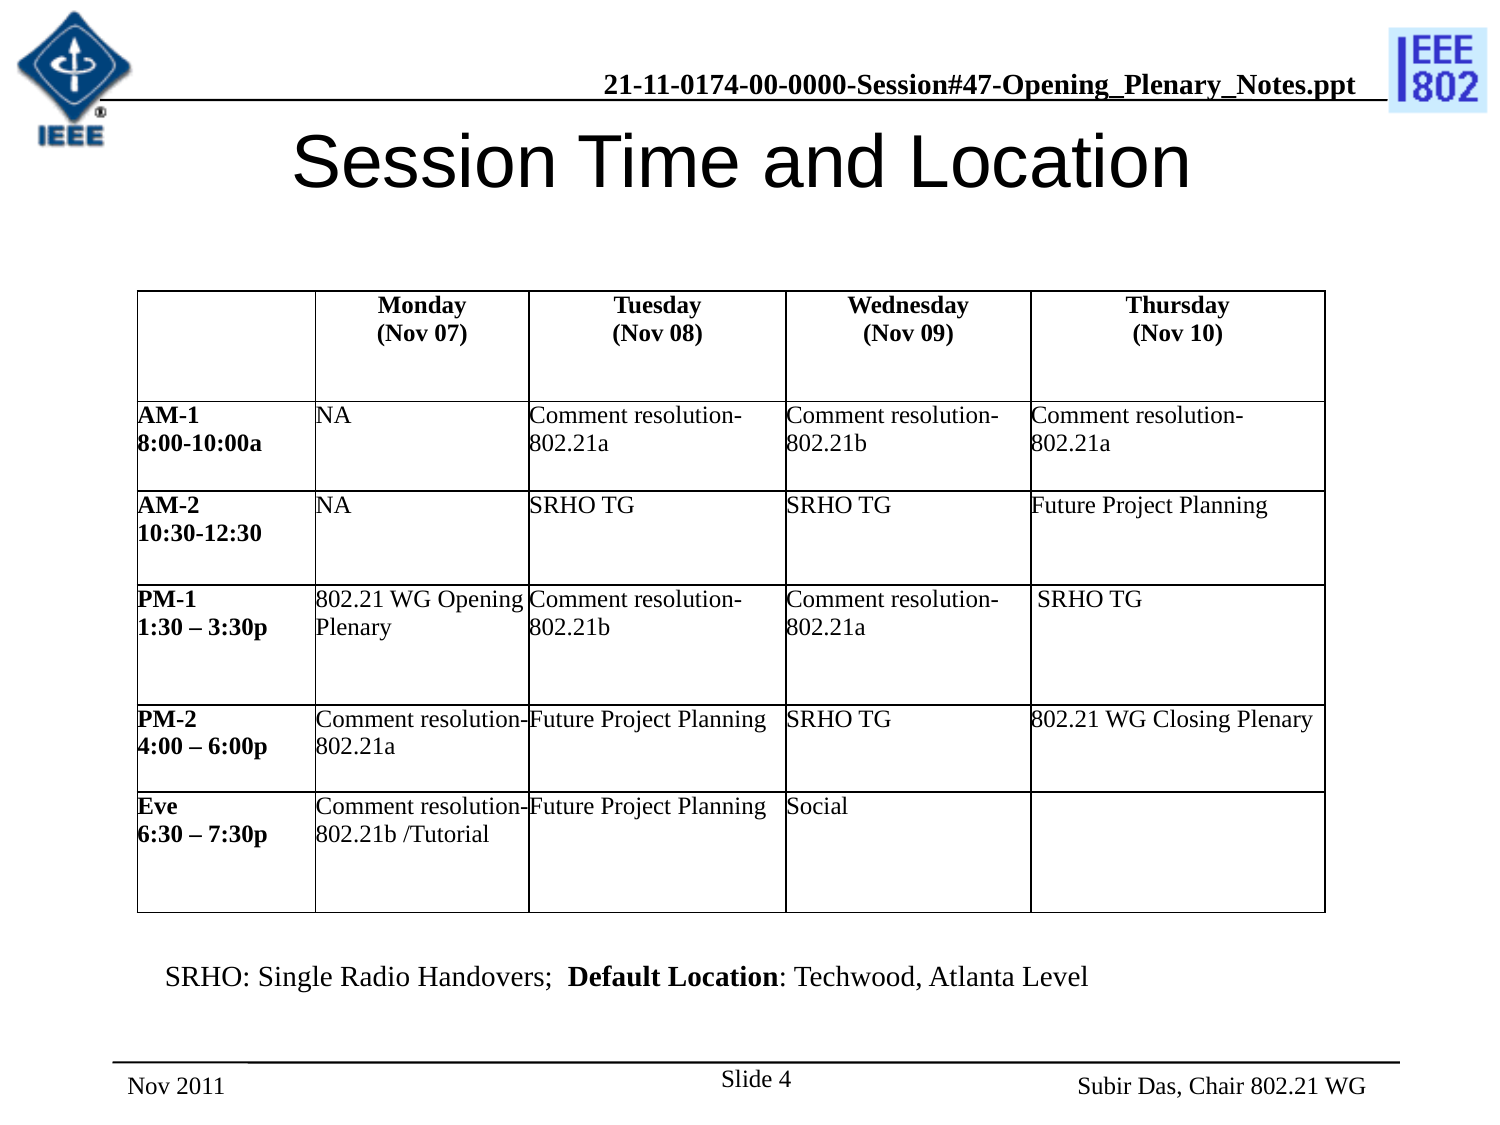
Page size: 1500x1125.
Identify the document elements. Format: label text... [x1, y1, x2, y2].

table_cell Comment resolution- 802.21b [530, 586, 785, 704]
picture [1374, 75, 1499, 138]
table_cell SRHO TG [530, 492, 785, 584]
text_box SRHO: Single Radio Handovers; Default Location: Techwood, Atlanta Level [149, 949, 1350, 1000]
table_cell SRHO TG [787, 706, 1030, 791]
table_cell Comment resolution- 802.21b [787, 402, 1030, 490]
table_cell Social [787, 793, 1030, 912]
table_cell AM-2 10:30-12:30 [138, 492, 315, 584]
table_cell SRHO TG [1032, 586, 1324, 704]
title Session Time and Location [124, 99, 1401, 251]
table_header [138, 292, 315, 401]
table_cell Comment resolution- 802.21a [787, 586, 1030, 704]
table_cell PM-1 1:30 – 3:30p [138, 586, 315, 704]
table_header Tuesday (Nov 08) [530, 292, 785, 401]
table_cell Comment resolution- 802.21a [316, 706, 528, 791]
table_cell SRHO TG [787, 492, 1030, 584]
table_cell Comment resolution- 802.21b /Tutorial [316, 793, 528, 912]
table_cell [1032, 793, 1324, 912]
table_cell Future Project Planning [530, 793, 785, 912]
table_cell NA [316, 492, 528, 584]
table_cell PM-2 4:00 – 6:00p [138, 706, 315, 791]
table_cell Comment resolution- 802.21a [1032, 402, 1324, 490]
table_cell Future Project Planning [1032, 492, 1324, 584]
table_header Wednesday (Nov 09) [787, 292, 1030, 401]
table_cell Eve 6:30 – 7:30p [138, 793, 315, 912]
table_cell AM-1 8:00-10:00a [138, 402, 315, 490]
text_box [0, 0, 1500, 75]
picture [12, 75, 137, 150]
text_box Subir Das, Chair 802.21 WG [1050, 1062, 1412, 1106]
table_header Monday (Nov 07) [316, 292, 528, 401]
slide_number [112, 1062, 350, 1098]
table_cell 802.21 WG Closing Plenary [1032, 706, 1324, 791]
table_cell 802.21 WG Opening Plenary [316, 586, 528, 704]
table_cell NA [316, 402, 528, 490]
table_cell Comment resolution- 802.21a [530, 402, 785, 490]
table_cell Future Project Planning [530, 706, 785, 791]
slide_number Slide 4 [712, 1061, 800, 1093]
table_header Thursday (Nov 10) [1032, 292, 1324, 401]
